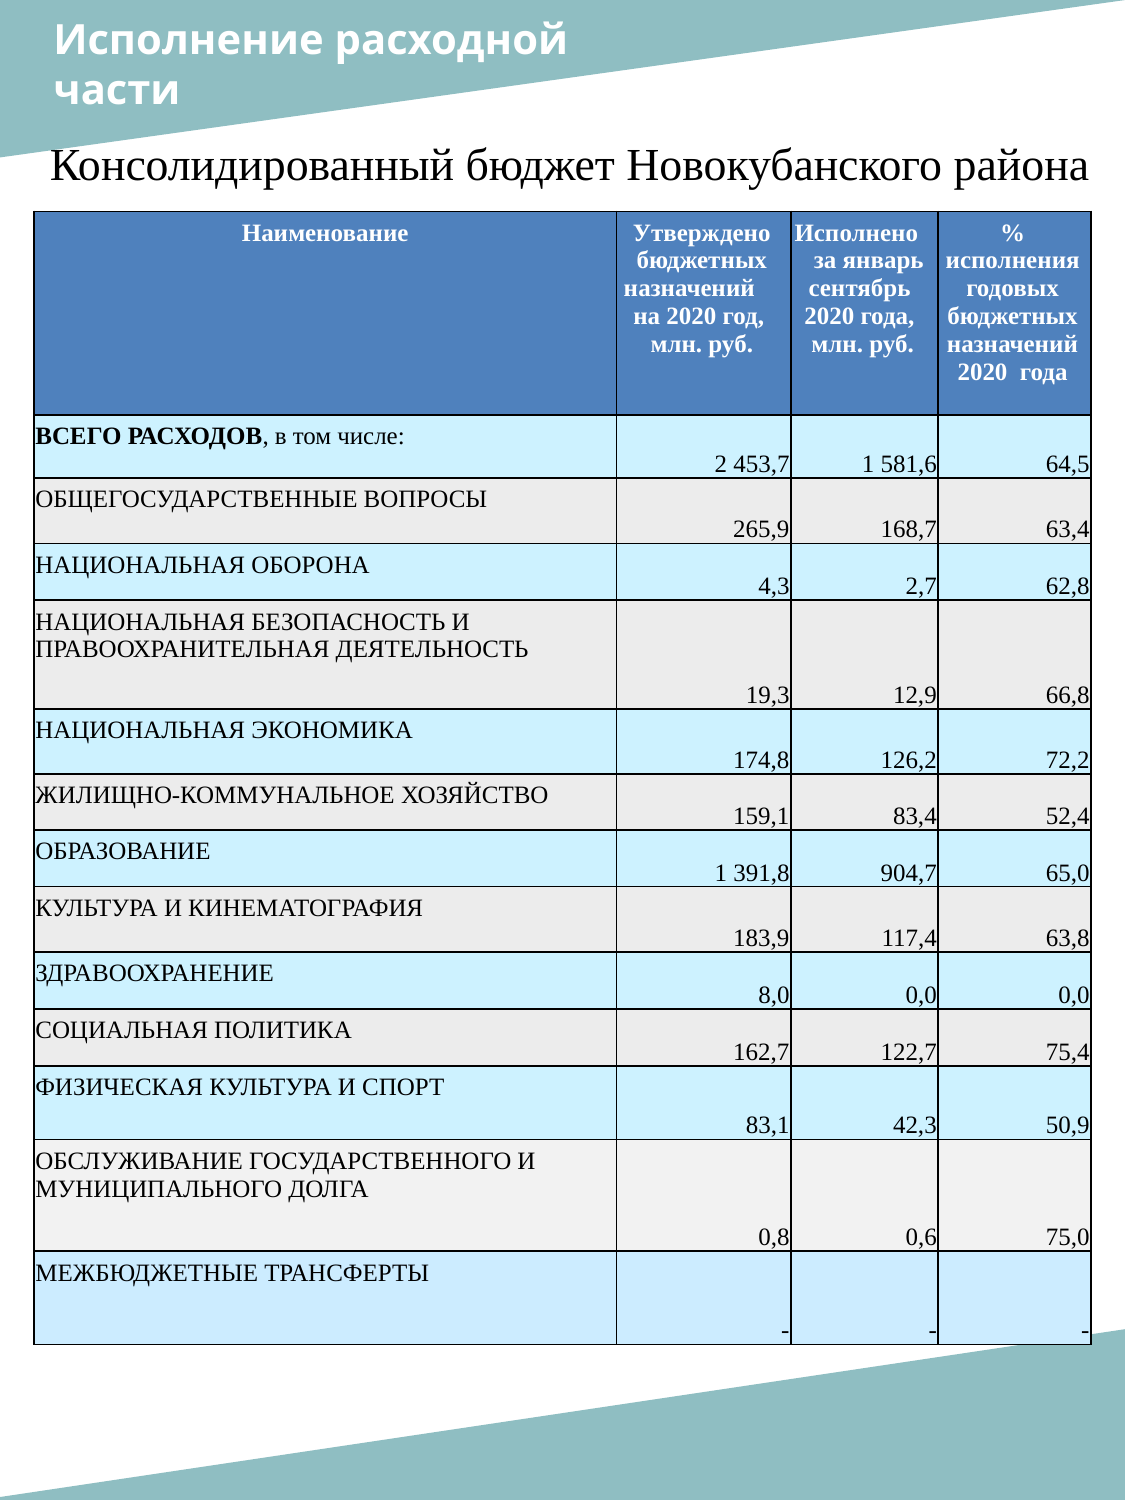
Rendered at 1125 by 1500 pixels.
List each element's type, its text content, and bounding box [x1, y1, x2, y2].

text_box [0, 0, 1125, 160]
table_cell СОЦИАЛЬНАЯ ПОЛИТИКА [35, 1010, 616, 1065]
text_box Исполнение расходной части [38, 5, 770, 121]
table_cell 75,0 [939, 1140, 1090, 1250]
table_header Утверждено бюджетных назначений на 2020 год, млн. руб. [617, 212, 790, 414]
table_cell 12,9 [792, 601, 937, 708]
table_cell 0,0 [792, 953, 937, 1008]
table_cell 1 391,8 [617, 831, 790, 886]
table_cell 83,4 [792, 775, 937, 829]
table_cell 19,3 [617, 601, 790, 708]
table_cell 0,6 [792, 1140, 937, 1250]
table_header % исполнения годовых бюджетных назначений 2020 года [939, 212, 1090, 414]
table_cell 66,8 [939, 601, 1090, 708]
table_cell 174,8 [617, 710, 790, 773]
table_cell ОБЩЕГОСУДАРСТВЕННЫЕ ВОПРОСЫ [35, 479, 616, 543]
table_header Наименование [35, 212, 616, 414]
table_cell 1 581,6 [792, 416, 937, 477]
table_cell 52,4 [939, 775, 1090, 829]
table_cell 122,7 [792, 1010, 937, 1065]
table_cell 72,2 [939, 710, 1090, 773]
table_cell 265,9 [617, 479, 790, 543]
table_cell 42,3 [792, 1067, 937, 1139]
table_cell ОБСЛУЖИВАНИЕ ГОСУДАРСТВЕННОГО И МУНИЦИПАЛЬНОГО ДОЛГА [35, 1140, 616, 1250]
table_cell 0,0 [939, 953, 1090, 1008]
table_cell 83,1 [617, 1067, 790, 1139]
table_cell 75,4 [939, 1010, 1090, 1065]
table_cell 63,8 [939, 887, 1090, 951]
table_cell 168,7 [792, 479, 937, 543]
table_cell - [939, 1252, 1090, 1344]
table_cell 2,7 [792, 544, 937, 599]
table_cell ЗДРАВООХРАНЕНИЕ [35, 953, 616, 1008]
table_cell ОБРАЗОВАНИЕ [35, 831, 616, 886]
table_cell 183,9 [617, 887, 790, 951]
table_cell 0,8 [617, 1140, 790, 1250]
table_cell 64,5 [939, 416, 1090, 477]
table_cell НАЦИОНАЛЬНАЯ ЭКОНОМИКА [35, 710, 616, 773]
table_cell 63,4 [939, 479, 1090, 543]
table_cell 2 453,7 [617, 416, 790, 477]
table_cell 162,7 [617, 1010, 790, 1065]
table_cell НАЦИОНАЛЬНАЯ БЕЗОПАСНОСТЬ И ПРАВООХРАНИТЕЛЬНАЯ ДЕЯТЕЛЬНОСТЬ [35, 601, 616, 708]
table_cell 4,3 [617, 544, 790, 599]
table_cell 62,8 [939, 544, 1090, 599]
table_cell ЖИЛИЩНО-КОММУНАЛЬНОЕ ХОЗЯЙСТВО [35, 775, 616, 829]
table_cell - [792, 1252, 937, 1344]
table_cell 8,0 [617, 953, 790, 1008]
table_cell МЕЖБЮДЖЕТНЫЕ ТРАНСФЕРТЫ [35, 1252, 616, 1344]
table_cell ВСЕГО РАСХОДОВ, в том числе: [35, 416, 616, 477]
table_cell НАЦИОНАЛЬНАЯ ОБОРОНА [35, 544, 616, 599]
table_cell 50,9 [939, 1067, 1090, 1139]
table_cell 904,7 [792, 831, 937, 886]
table_header Исполнено за январь сентябрь 2020 года, млн. руб. [792, 212, 937, 414]
text_box Консолидированный бюджет Новокубанского района [34, 127, 1106, 198]
table_cell ФИЗИЧЕСКАЯ КУЛЬТУРА И СПОРТ [35, 1067, 616, 1139]
table_cell 126,2 [792, 710, 937, 773]
table_cell 117,4 [792, 887, 937, 951]
text_box [0, 1327, 1125, 1500]
table_cell 159,1 [617, 775, 790, 829]
table_cell 65,0 [939, 831, 1090, 886]
table_cell КУЛЬТУРА И КИНЕМАТОГРАФИЯ [35, 887, 616, 951]
table_cell - [617, 1252, 790, 1344]
